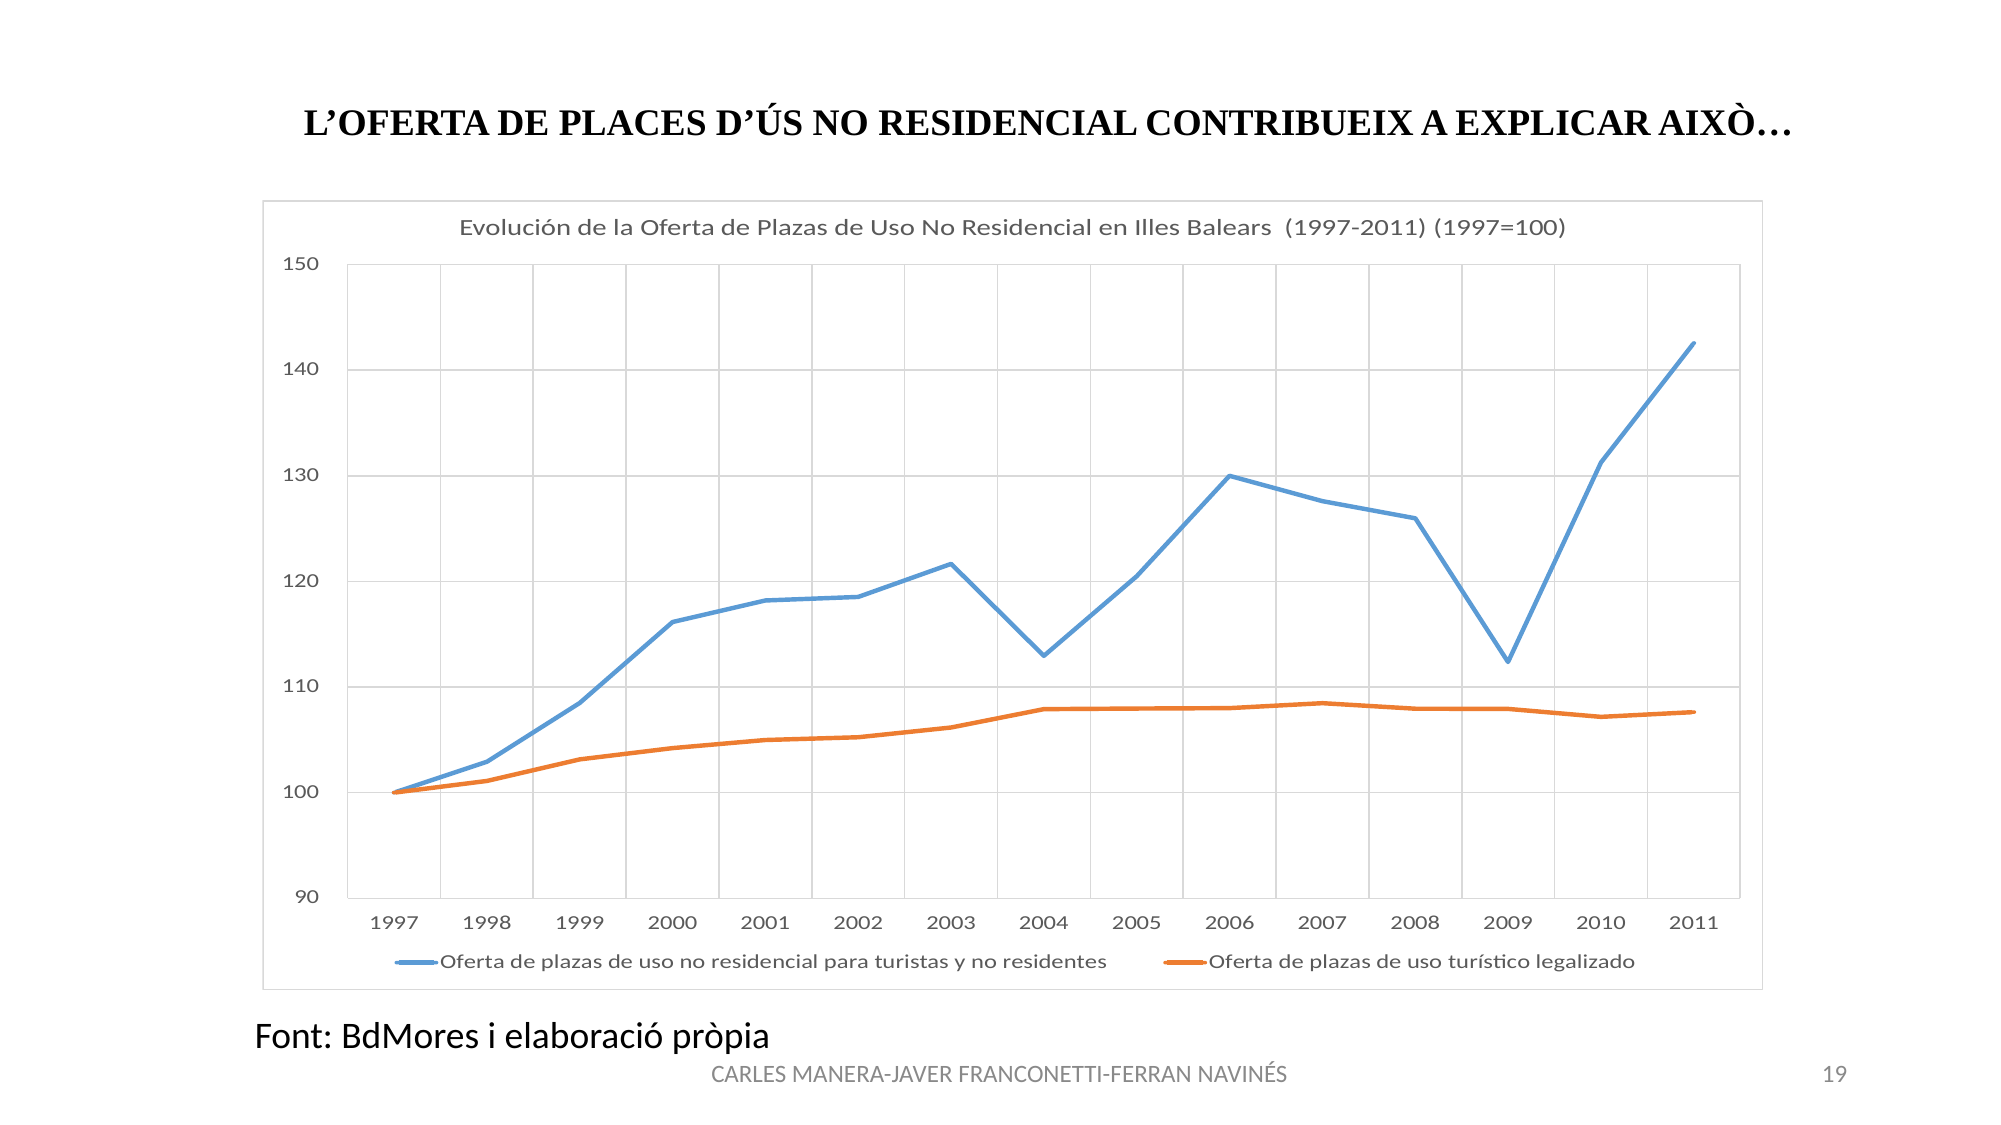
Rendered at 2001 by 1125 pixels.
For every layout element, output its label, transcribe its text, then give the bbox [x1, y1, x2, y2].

text_box L’OFERTA DE PLACES D’ÚS NO RESIDENCIAL CONTRIBUEIX A EXPLICAR AIXÒ… [289, 90, 1810, 150]
slide_number 19 [1412, 1042, 1863, 1103]
footer CARLES MANERA-JAVER FRANCONETTI-FERRAN NAVINÉS [662, 1042, 1338, 1103]
picture [262, 200, 1764, 990]
text_box Font: BdMores i elaboració pròpia [240, 1003, 786, 1064]
